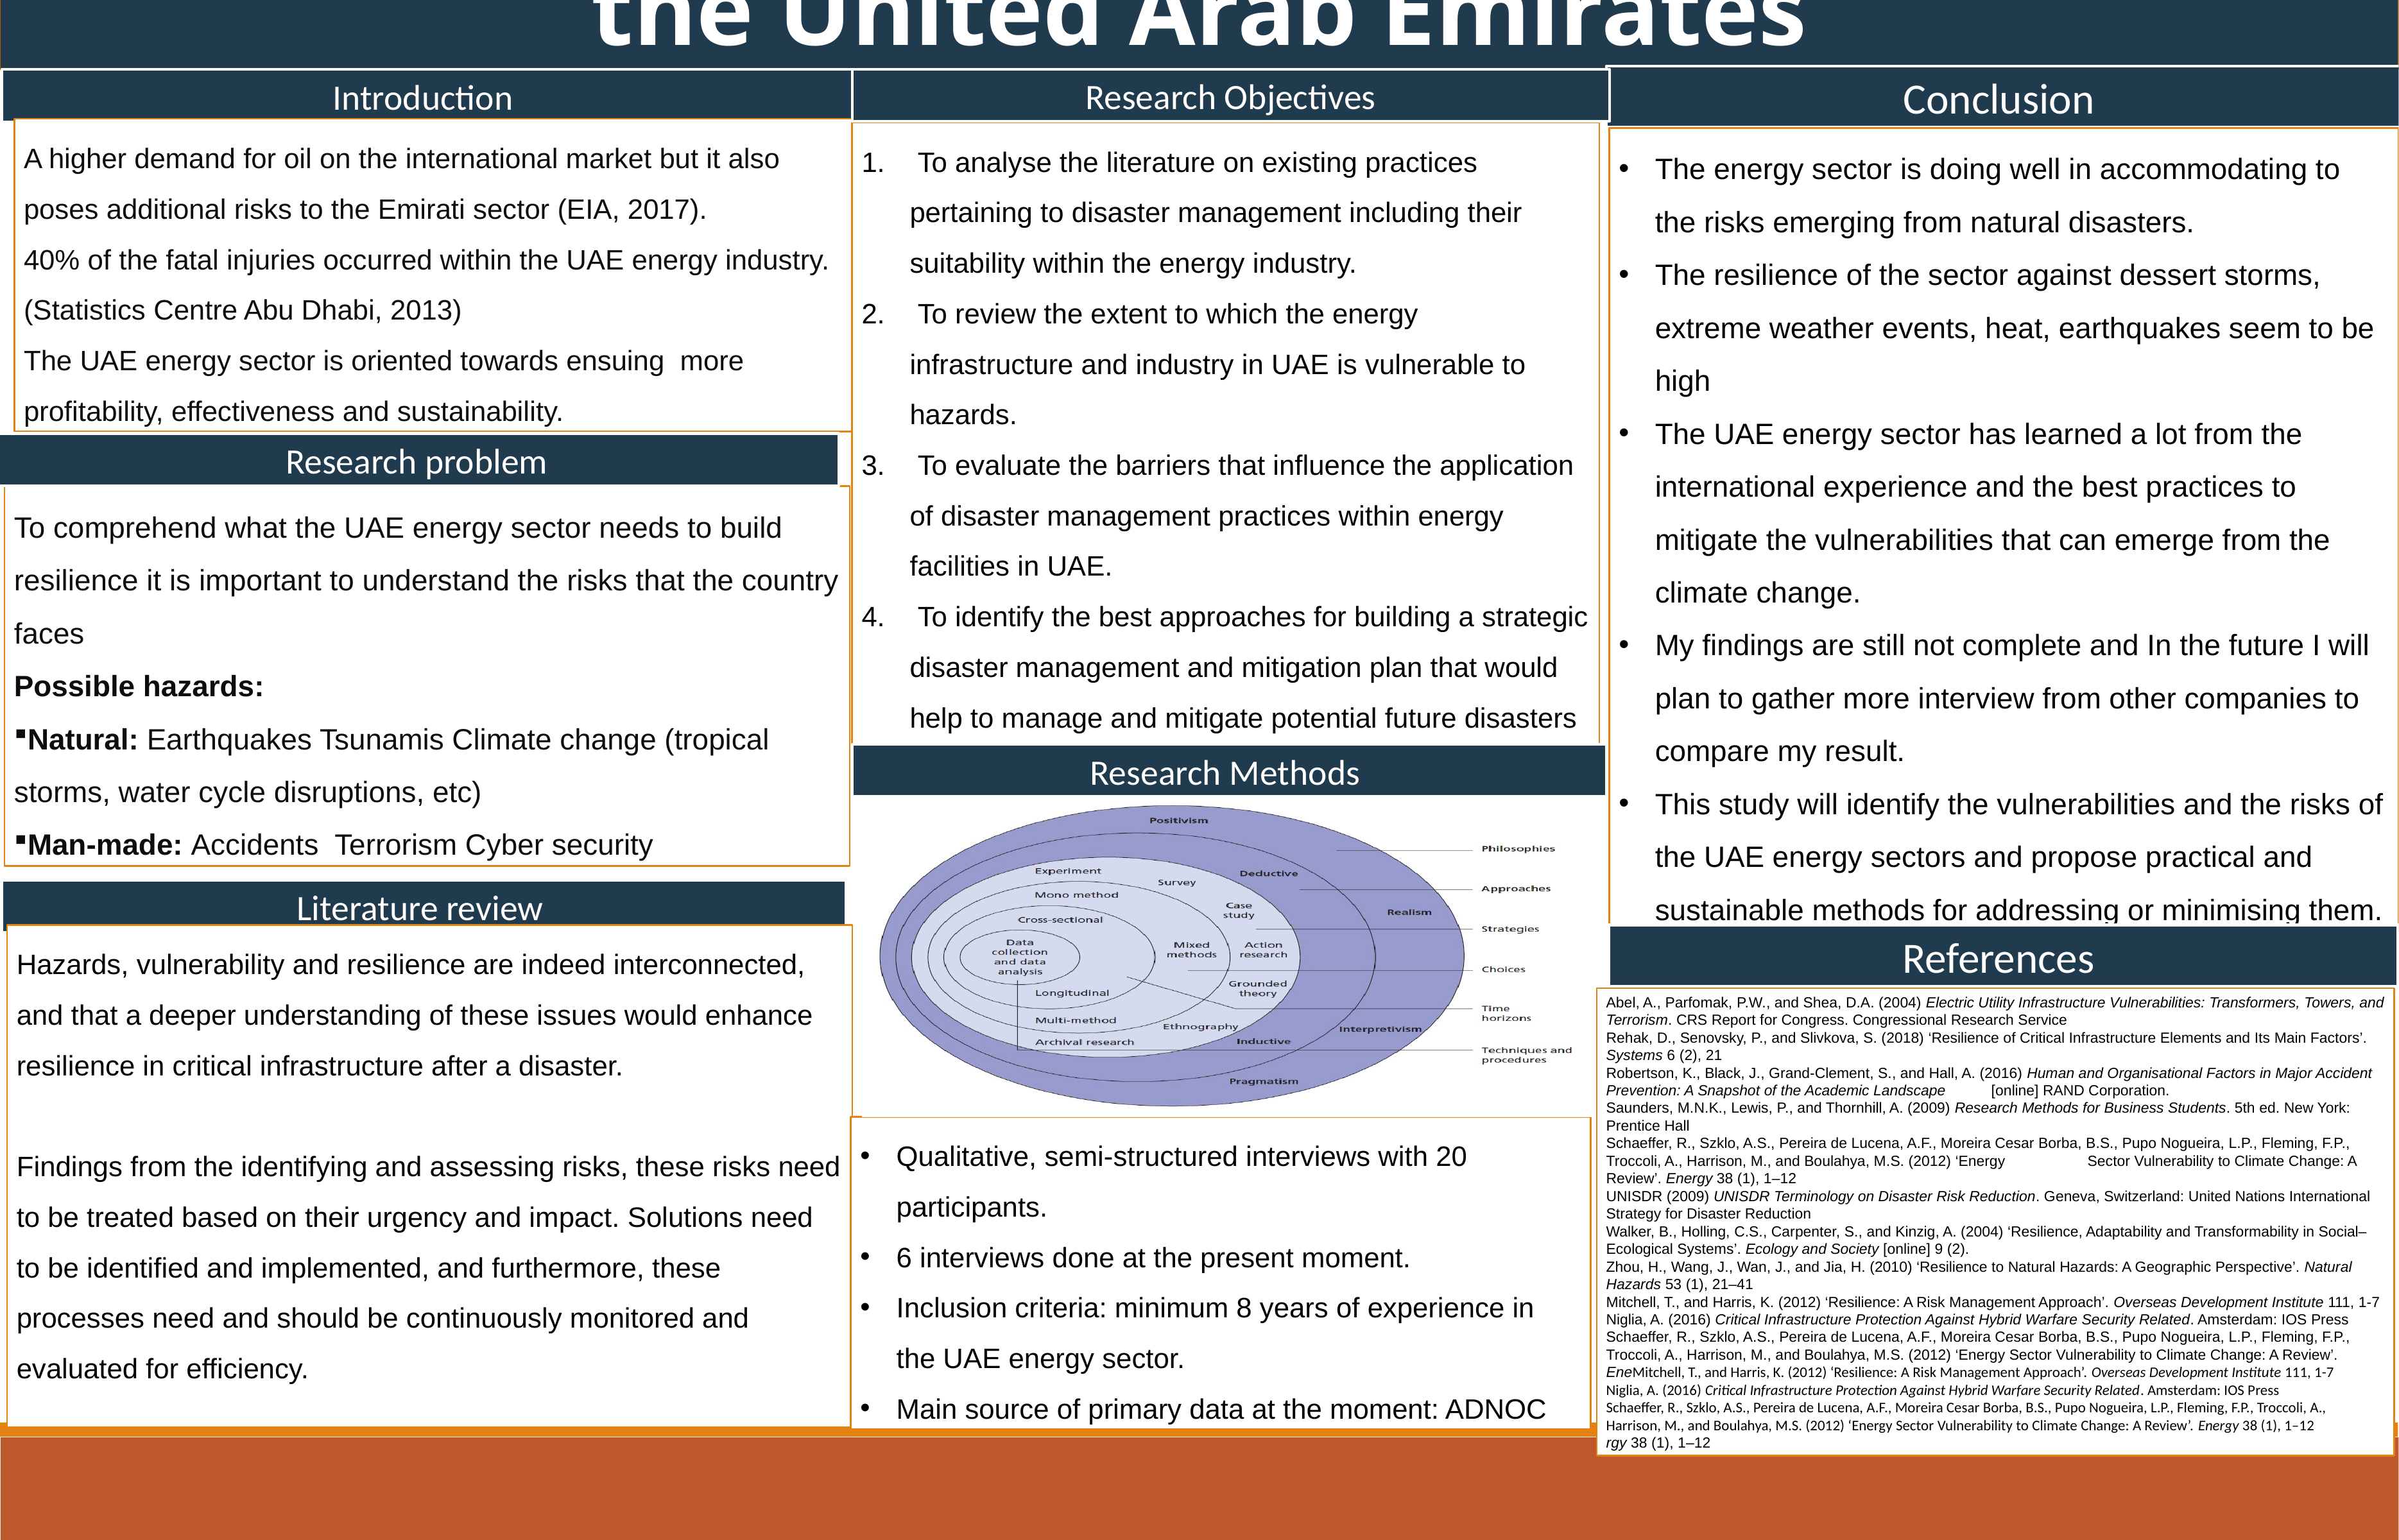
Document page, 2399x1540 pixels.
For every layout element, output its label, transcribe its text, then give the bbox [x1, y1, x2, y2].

text_box To analyse the literature on existing practices pertaining to disaster management including their suitability within the energy industry. To review the extent to which the energy infrastructure and industry in UAE is vulnerable to hazards. To evaluate the barriers that influence the application of disaster management practices within energy facilities in UAE. To identify the best approaches for building a strategic disaster management and mitigation plan that would help to manage and mitigate potential future disasters in the UAE. [851, 123, 1600, 743]
text_box Abel, A., Parfomak, P.W., and Shea, D.A. (2004) Electric Utility Infrastructure Vulnerabilities: Transformers, Towers, and Terrorism. CRS Report for Congress. Congressional Research Service Rehak, D., Senovsky, P., and Slivkova, S. (2018) ‘Resilience of Critical Infrastructure Elements and Its Main Factors’. Systems 6 (2), 21 Robertson, K., Black, J., Grand-Clement, S., and Hall, A. (2016) Human and Organisational Factors in Major Accident Prevention: A Snapshot of the Academic Landscape [online] RAND Corporation. Saunders, M.N.K., Lewis, P., and Thornhill, A. (2009) Research Methods for Business Students. 5th ed. New York: Prentice Hall Schaeffer, R., Szklo, A.S., Pereira de Lucena, A.F., Moreira Cesar Borba, B.S., Pupo Nogueira, L.P., Fleming, F.P., Troccoli, A., Harrison, M., and Boulahya, M.S. (2012) ‘Energy Sector Vulnerability to Climate Change: A Review’. Energy 38 (1), 1–12 UNISDR (2009) UNISDR Terminology on Disaster Risk Reduction. Geneva, Switzerland: United Nations International Strategy for Disaster Reduction Walker, B., Holling, C.S., Carpenter, S., and Kinzig, A. (2004) ‘Resilience, Adaptability and Transformability in Social–Ecological Systems’. Ecology and Society [online] 9 (2). Zhou, H., Wang, J., Wan, J., and Jia, H. (2010) ‘Resilience to Natural Hazards: A Geographic Perspective’. Natural Hazards 53 (1), 21–41 Mitchell, T., and Harris, K. (2012) ‘Resilience: A Risk Management Approach’. Overseas Development Institute 111, 1-7 Niglia, A. (2016) Critical Infrastructure Protection Against Hybrid Warfare Security Related. Amsterdam: IOS Press Schaeffer, R., Szklo, A.S., Pereira de Lucena, A.F., Moreira Cesar Borba, B.S., Pupo Nogueira, L.P., Fleming, F.P., Troccoli, A., Harrison, M., and Boulahya, M.S. (2012) ‘Energy Sector Vulnerability to Climate Change: A Review’. EneMitchell, T., and Harris, K. (2012) ‘Resilience: A Risk Management Approach’. Overseas Development Institute 111, 1-7 Niglia, A. (2016) Critical Infrastructure Protection Against Hybrid Warfare Security Related. Amsterdam: IOS Press Schaeffer, R., Szklo, A.S., Pereira de Lucena, A.F., Moreira Cesar Borba, B.S., Pupo Nogueira, L.P., Fleming, F.P., Troccoli, A., Harrison, M., and Boulahya, M.S. (2012) ‘Energy Sector Vulnerability to Climate Change: A Review’. Energy 38 (1), 1–12 rgy 38 (1), 1–12 [1596, 988, 2395, 1457]
text_box Hazards, vulnerability and resilience are indeed interconnected, and that a deeper understanding of these issues would enhance resilience in critical infrastructure after a disaster. Findings from the identifying and assessing risks, these risks need to be treated based on their urgency and impact. Solutions need to be identified and implemented, and furthermore, these processes need and should be continuously monitored and evaluated for efficiency. [6, 924, 853, 1428]
text_box A higher demand for oil on the international market but it also poses additional risks to the Emirati sector (EIA, 2017). 40% of the fatal injuries occurred within the UAE energy industry. (Statistics Centre Abu Dhabi, 2013) The UAE energy sector is oriented towards ensuing more profitability, effectiveness and sustainability. [13, 118, 851, 432]
text_box Literature review [1, 879, 847, 934]
picture [861, 797, 1595, 1117]
text_box Conclusion [1605, 65, 2399, 128]
text_box Research problem [0, 432, 840, 487]
text_box Building a disaster-resilient energy sector within the United Arab Emirates [0, 0, 2399, 70]
text_box References [1608, 923, 2399, 988]
text_box Research Objectives [851, 68, 1611, 123]
text_box Qualitative, semi-structured interviews with 20 participants. 6 interviews done at the present moment. Inclusion criteria: minimum 8 years of experience in the UAE energy sector. Main source of primary data at the moment: ADNOC [850, 1116, 1592, 1430]
text_box To comprehend what the UAE energy sector needs to build resilience it is important to understand the risks that the country faces Possible hazards: Natural: Earthquakes Tsunamis Climate change (tropical storms, water cycle disruptions, etc) Man-made: Accidents Terrorism Cyber security [4, 485, 850, 867]
text_box The energy sector is doing well in accommodating to the risks emerging from natural disasters. The resilience of the sector against dessert storms, extreme weather events, heat, earthquakes seem to be high The UAE energy sector has learned a lot from the international experience and the best practices to mitigate the vulnerabilities that can emerge from the climate change. My findings are still not complete and In the future I will plan to gather more interview from other companies to compare my result. This study will identify the vulnerabilities and the risks of the UAE energy sectors and propose practical and sustainable methods for addressing or minimising them. [1608, 127, 2399, 923]
text_box Research Methods [851, 743, 1608, 798]
text_box Introduction [1, 68, 851, 123]
